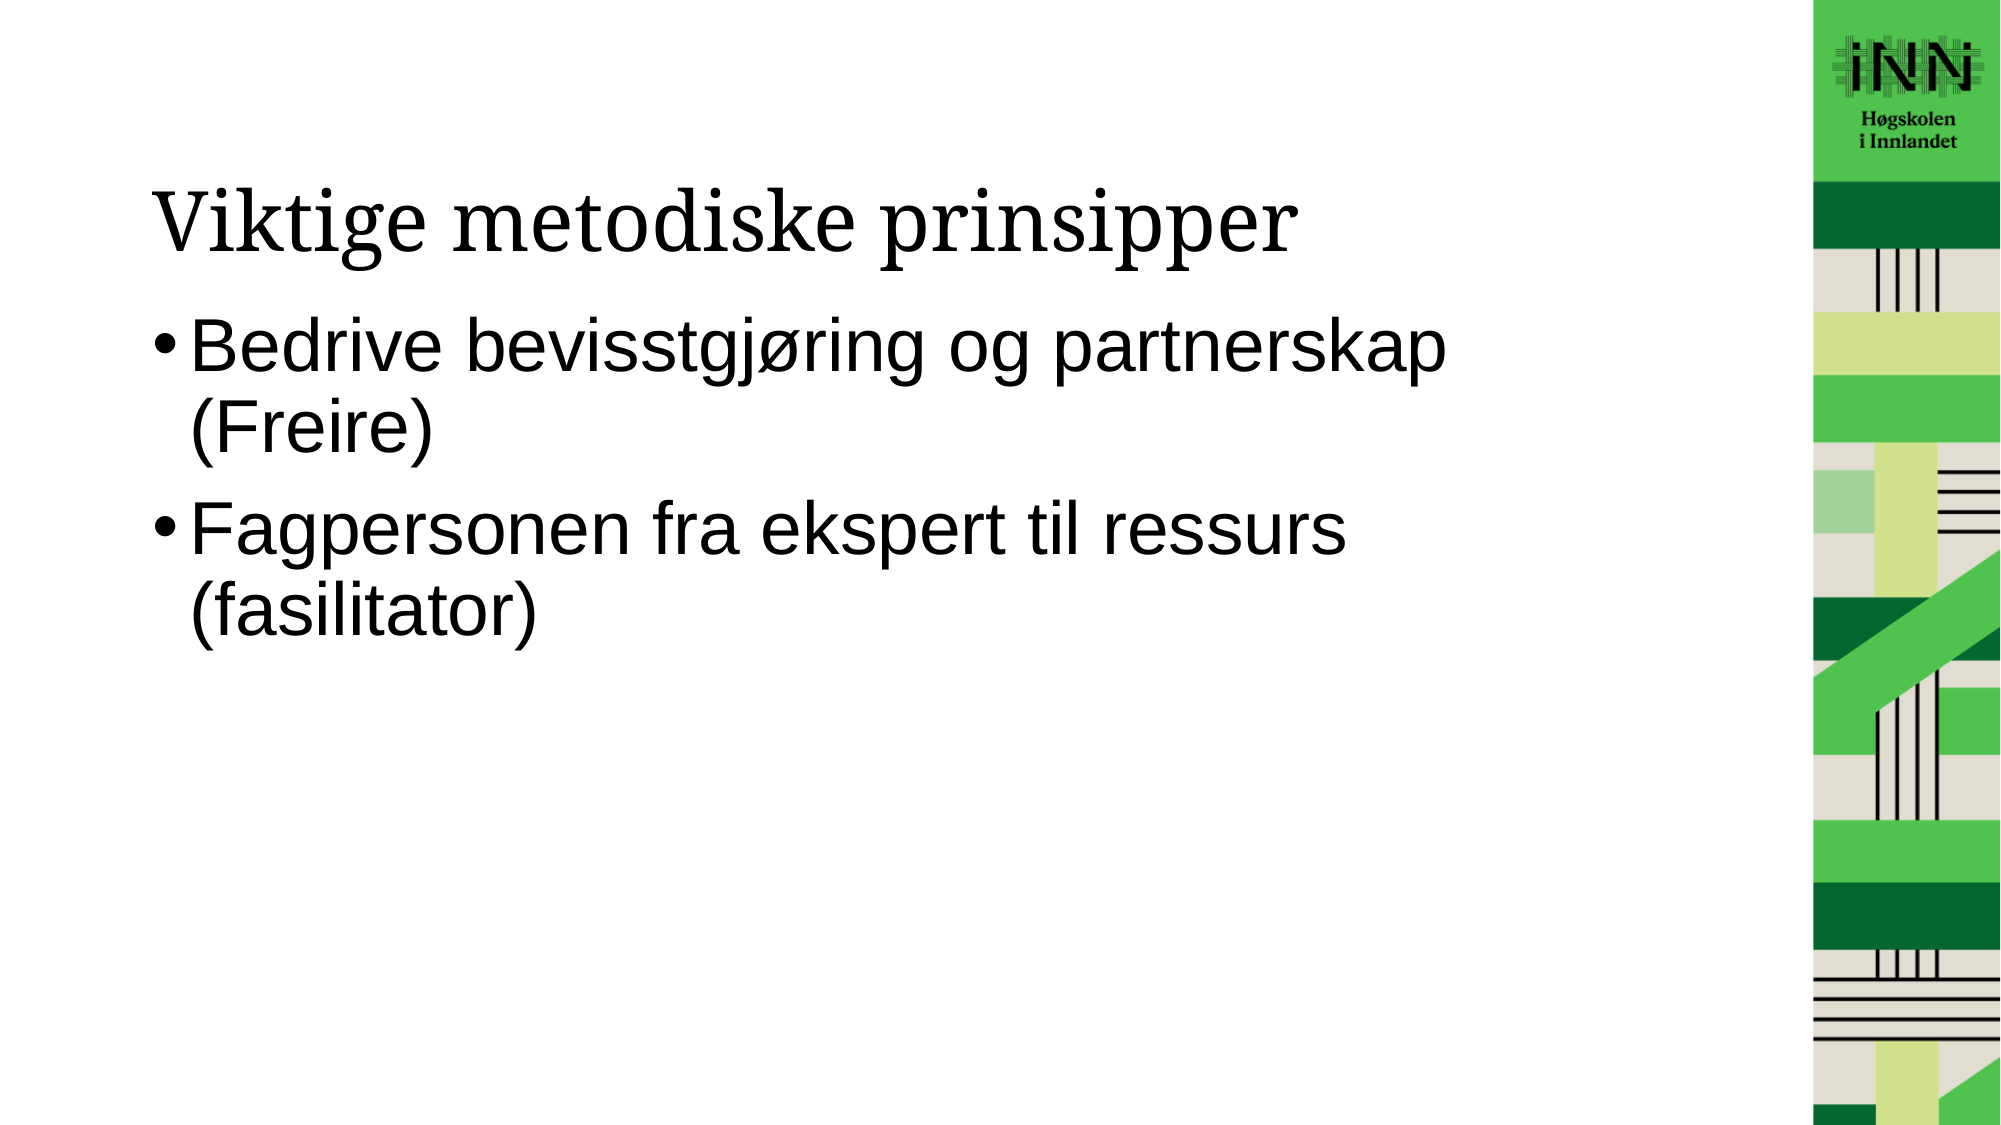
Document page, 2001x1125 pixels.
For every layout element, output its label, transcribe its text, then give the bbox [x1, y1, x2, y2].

picture [0, 0, 2001, 1125]
list Bedrive bevisstgjøring og partnerskap (Freire) Fagpersonen fra ekspert til ressurs (fasilitator) [137, 299, 1668, 1014]
title Viktige metodiske prinsipper [137, 59, 1668, 278]
